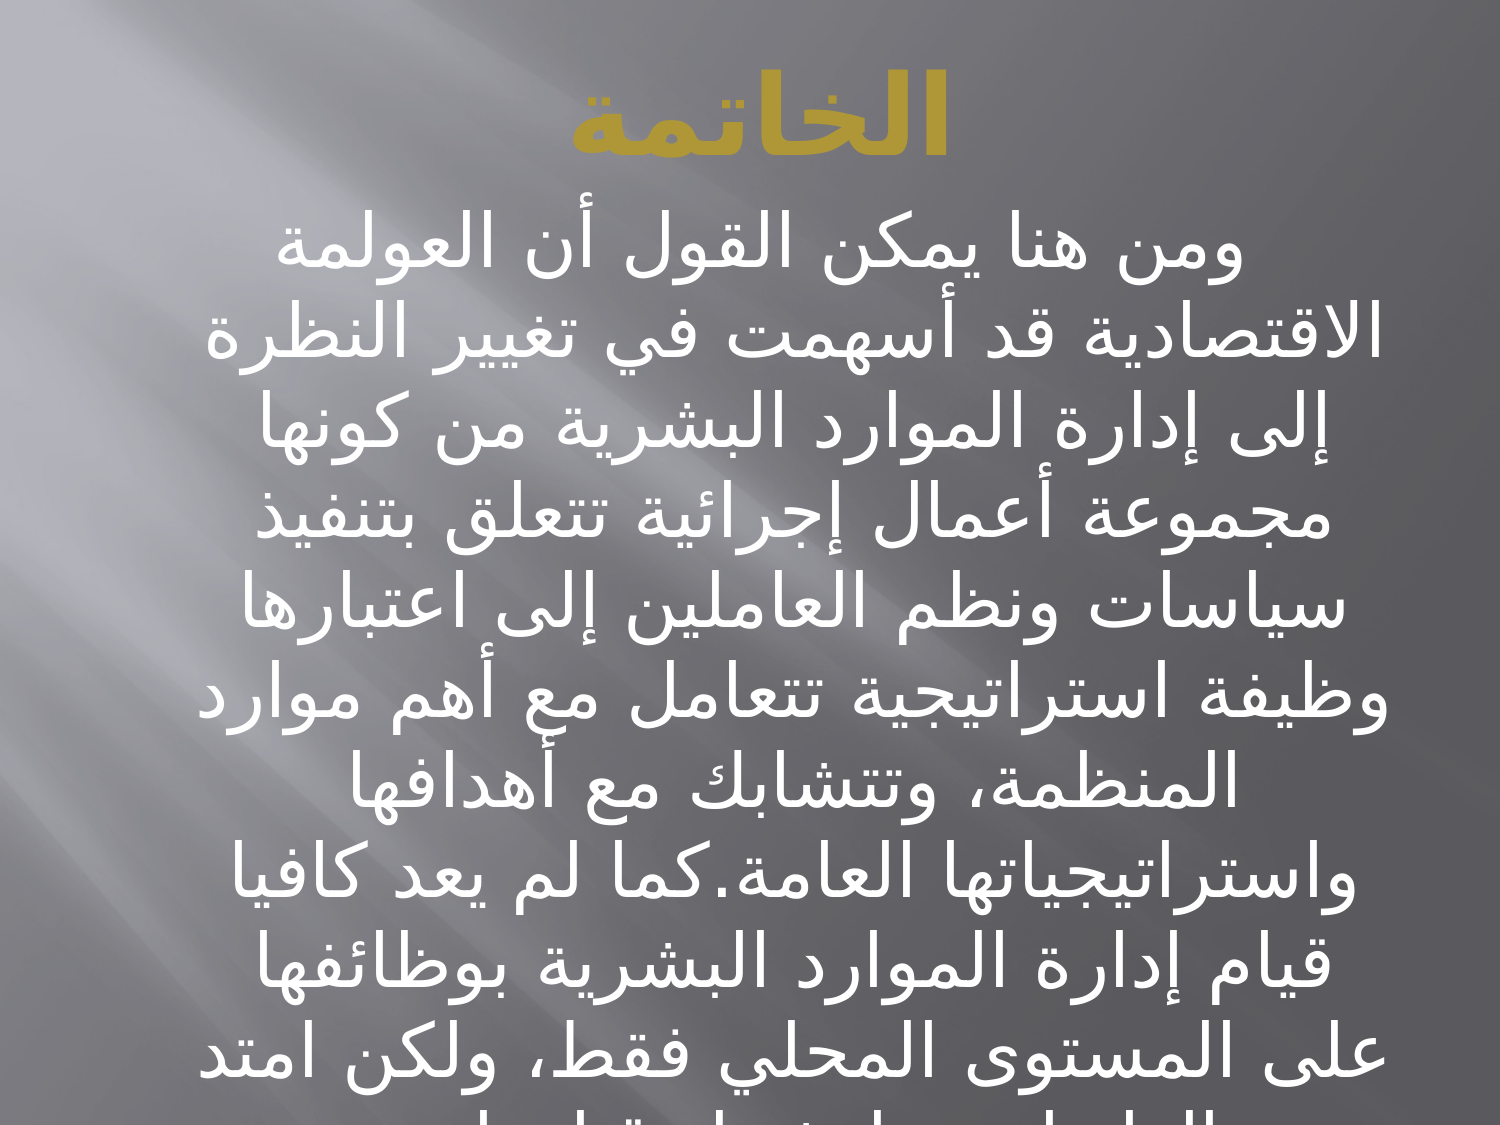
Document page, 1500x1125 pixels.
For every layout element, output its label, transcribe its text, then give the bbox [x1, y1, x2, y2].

list الخاتمة ومن هنا يمكن القول أن العولمة الاقتصادية قد أسهمت في تغيير النظرة إلى إدارة الموارد البشرية من كونها مجموعة أعمال إجرائية تتعلق بتنفيذ سياسات ونظم العاملين إلى اعتبارها وظيفة استراتيجية تتعامل مع أهم موارد المنظمة، وتتشابك مع أهدافها واستراتيجياتها العامة.كما لم يعد كافيا قيام إدارة الموارد البشرية بوظائفها على المستوى المحلي فقط، ولكن امتد مجالها واتسع ليشمل قيامها ببعض الوظائف والأنشطة على المستوى العالمي، وبذلك أصبحت تعرف"بإدارة الموارد البشرية الدولية" [75, 35, 1425, 1067]
